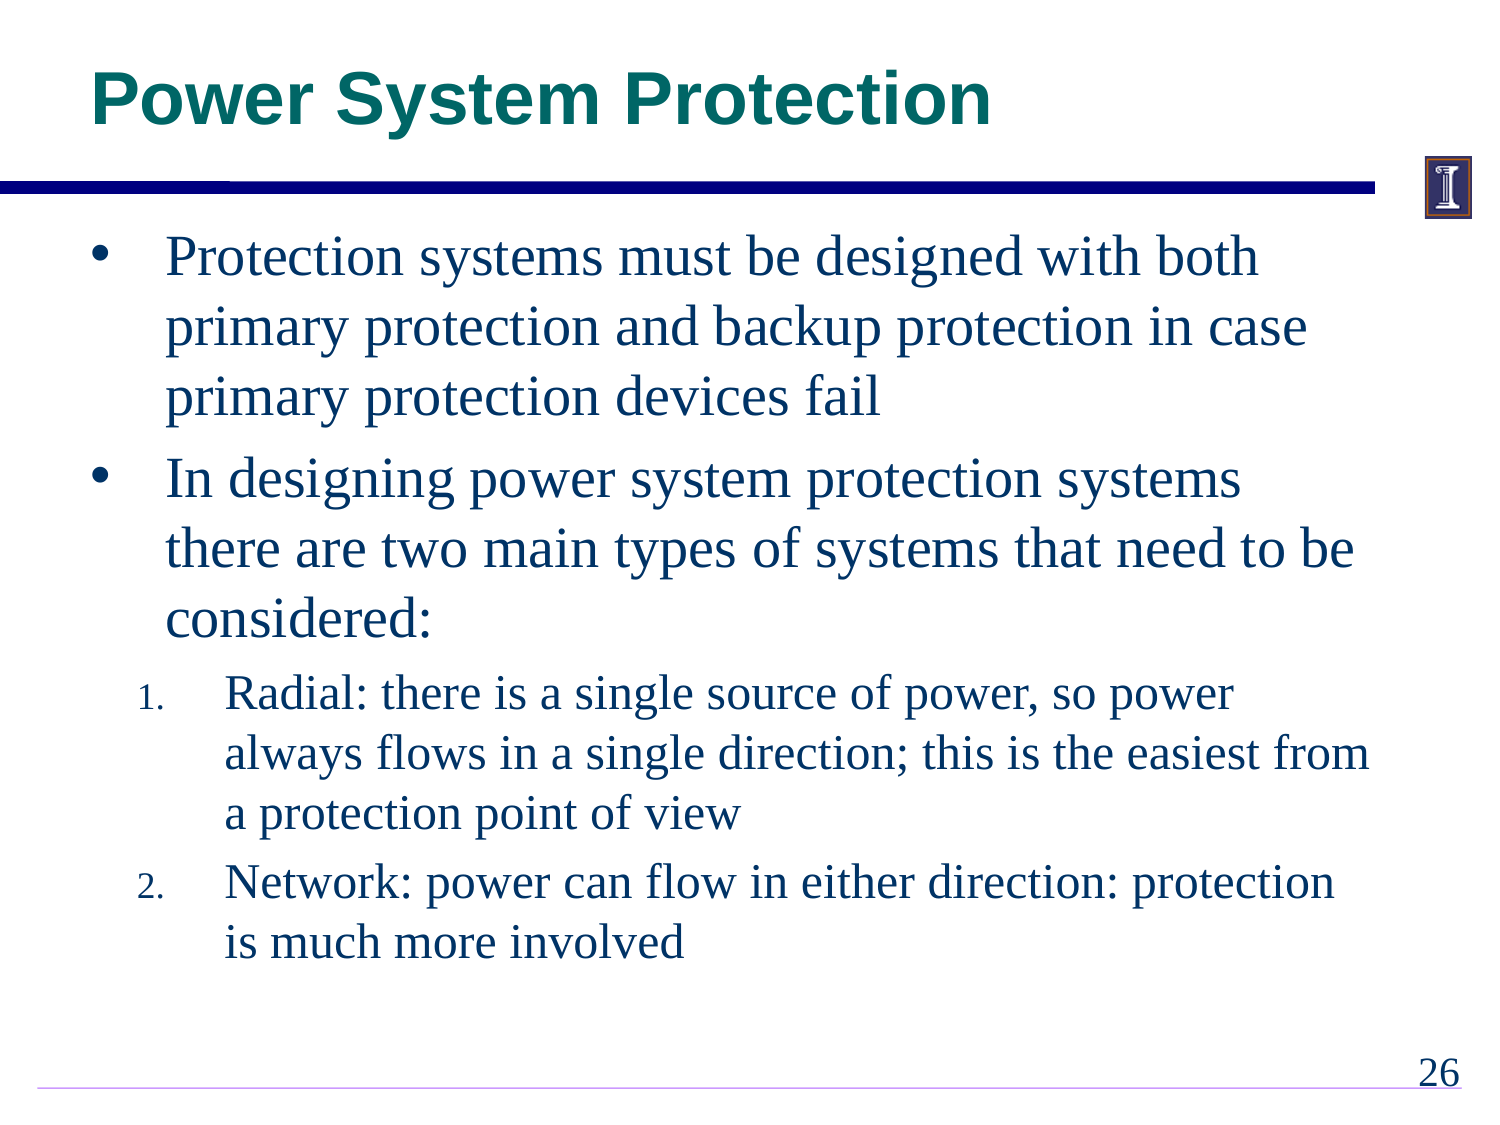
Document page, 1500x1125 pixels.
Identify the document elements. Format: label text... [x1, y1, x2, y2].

title Power System Protection [74, 12, 1388, 188]
list Protection systems must be designed with both primary protection and backup protection in case primary protection devices fail In designing power system protection systems there are two main types of systems that need to be considered: Radial: there is a single source of power, so power always flows in a single direction; this is the easiest from a protection point of view Network: power can flow in either direction: protection is much more involved [74, 209, 1388, 823]
picture [1424, 156, 1472, 219]
text_box 25 [1162, 1037, 1475, 1113]
